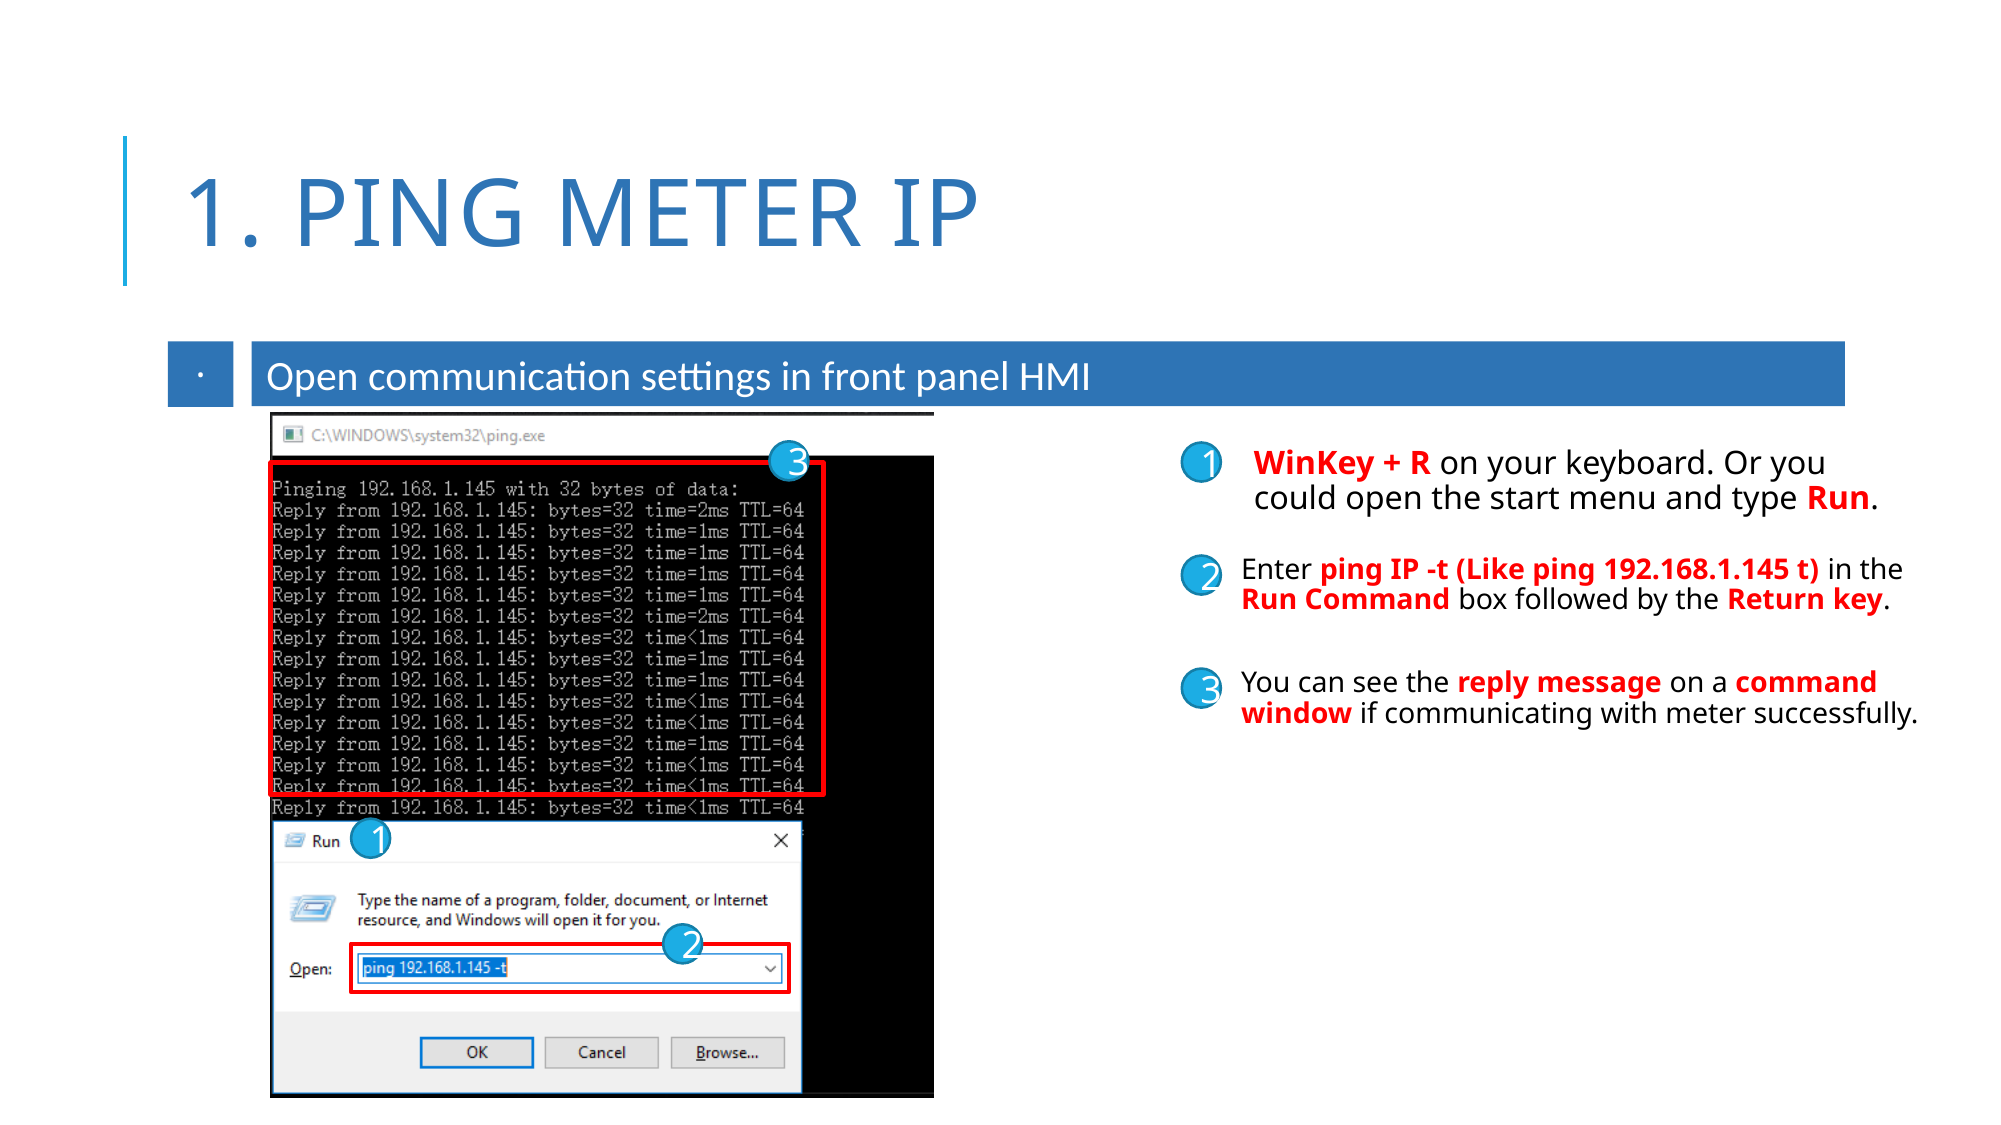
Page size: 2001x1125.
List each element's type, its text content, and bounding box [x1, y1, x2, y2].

text_box Open communication settings in front panel HMI [251, 341, 1845, 407]
text_box 1 [1180, 441, 1223, 483]
title 1. Ping meter IP [168, 96, 1832, 342]
text_box WinKey + R on your keyboard. Or you could open the start menu and type Run. [1246, 439, 1899, 535]
text_box · [167, 340, 235, 408]
text_box You can see the reply message on a command window if communicating with meter successfully. [1233, 660, 1936, 756]
text_box 2 [1180, 554, 1223, 596]
text_box 3 [1180, 667, 1223, 709]
text_box Enter ping IP -t (Like ping 192.168.1.145 t) in the Run Command box followed by the Return key. [1233, 547, 1936, 642]
picture [270, 412, 934, 1098]
